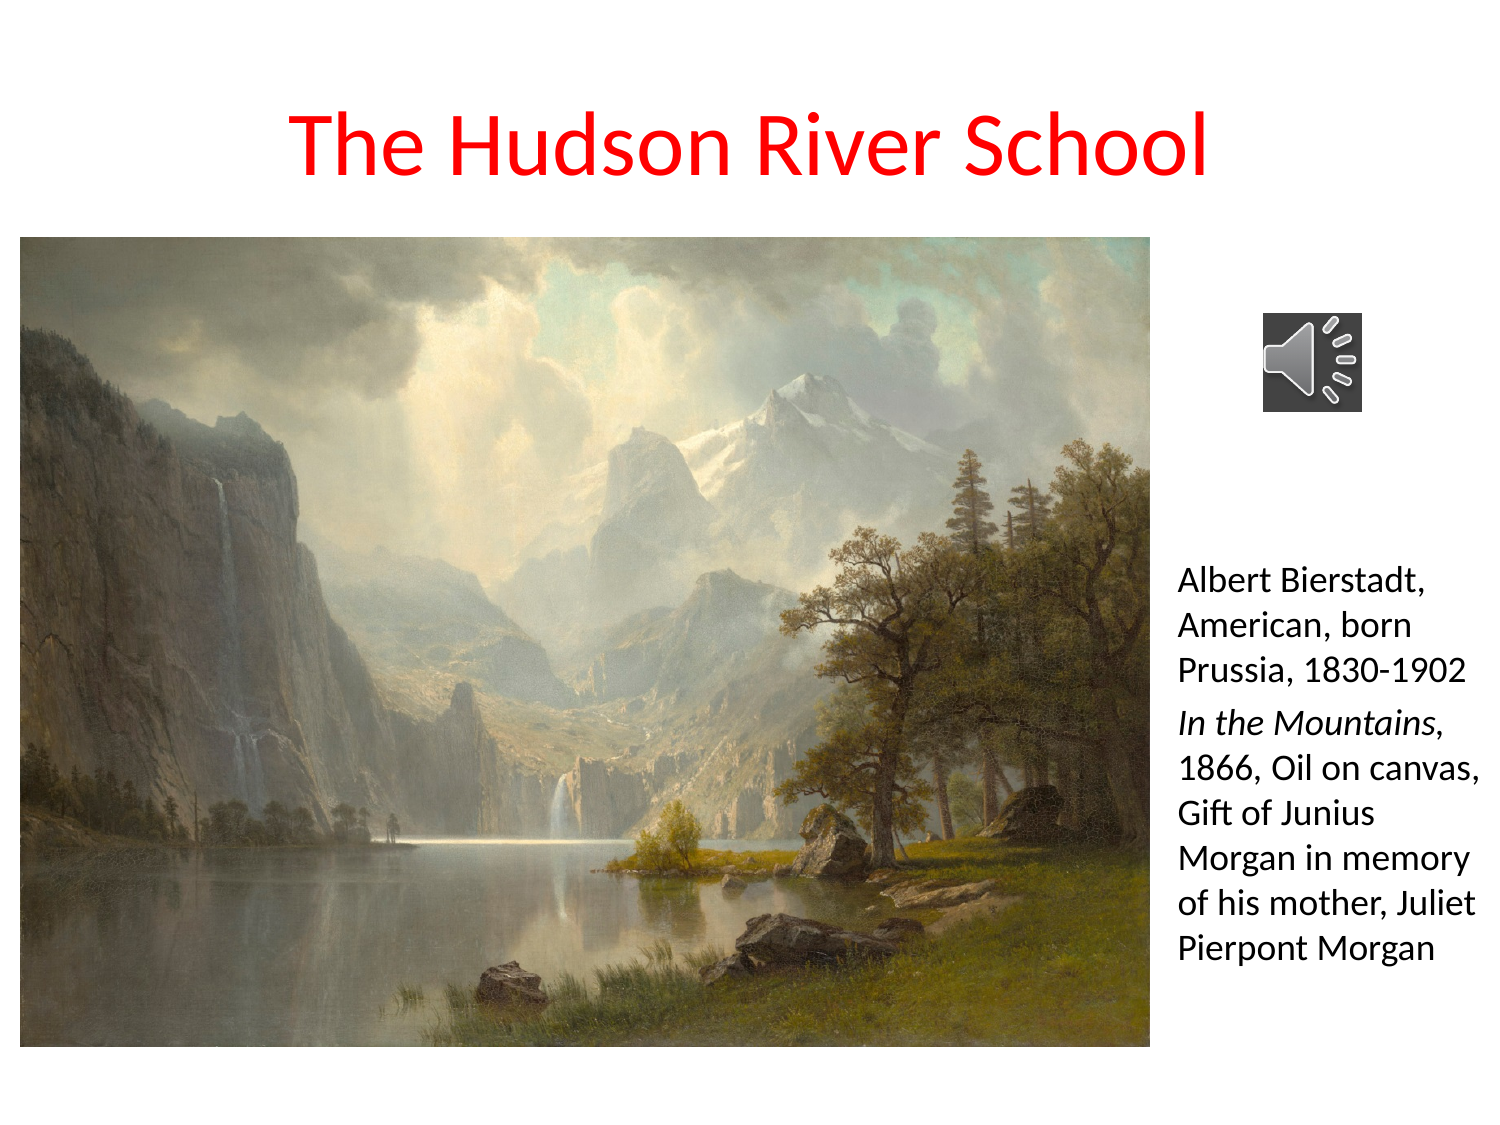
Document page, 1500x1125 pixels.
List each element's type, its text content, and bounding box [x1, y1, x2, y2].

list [20, 237, 1151, 1047]
picture [1262, 312, 1363, 413]
title The Hudson River School [75, 45, 1425, 233]
list Albert Bierstadt, American, born Prussia, 1830-1902 In the Mountains, 1866, Oil on canvas, Gift of Junius Morgan in memory of his mother, Juliet Pierpont Morgan [1162, 450, 1500, 975]
